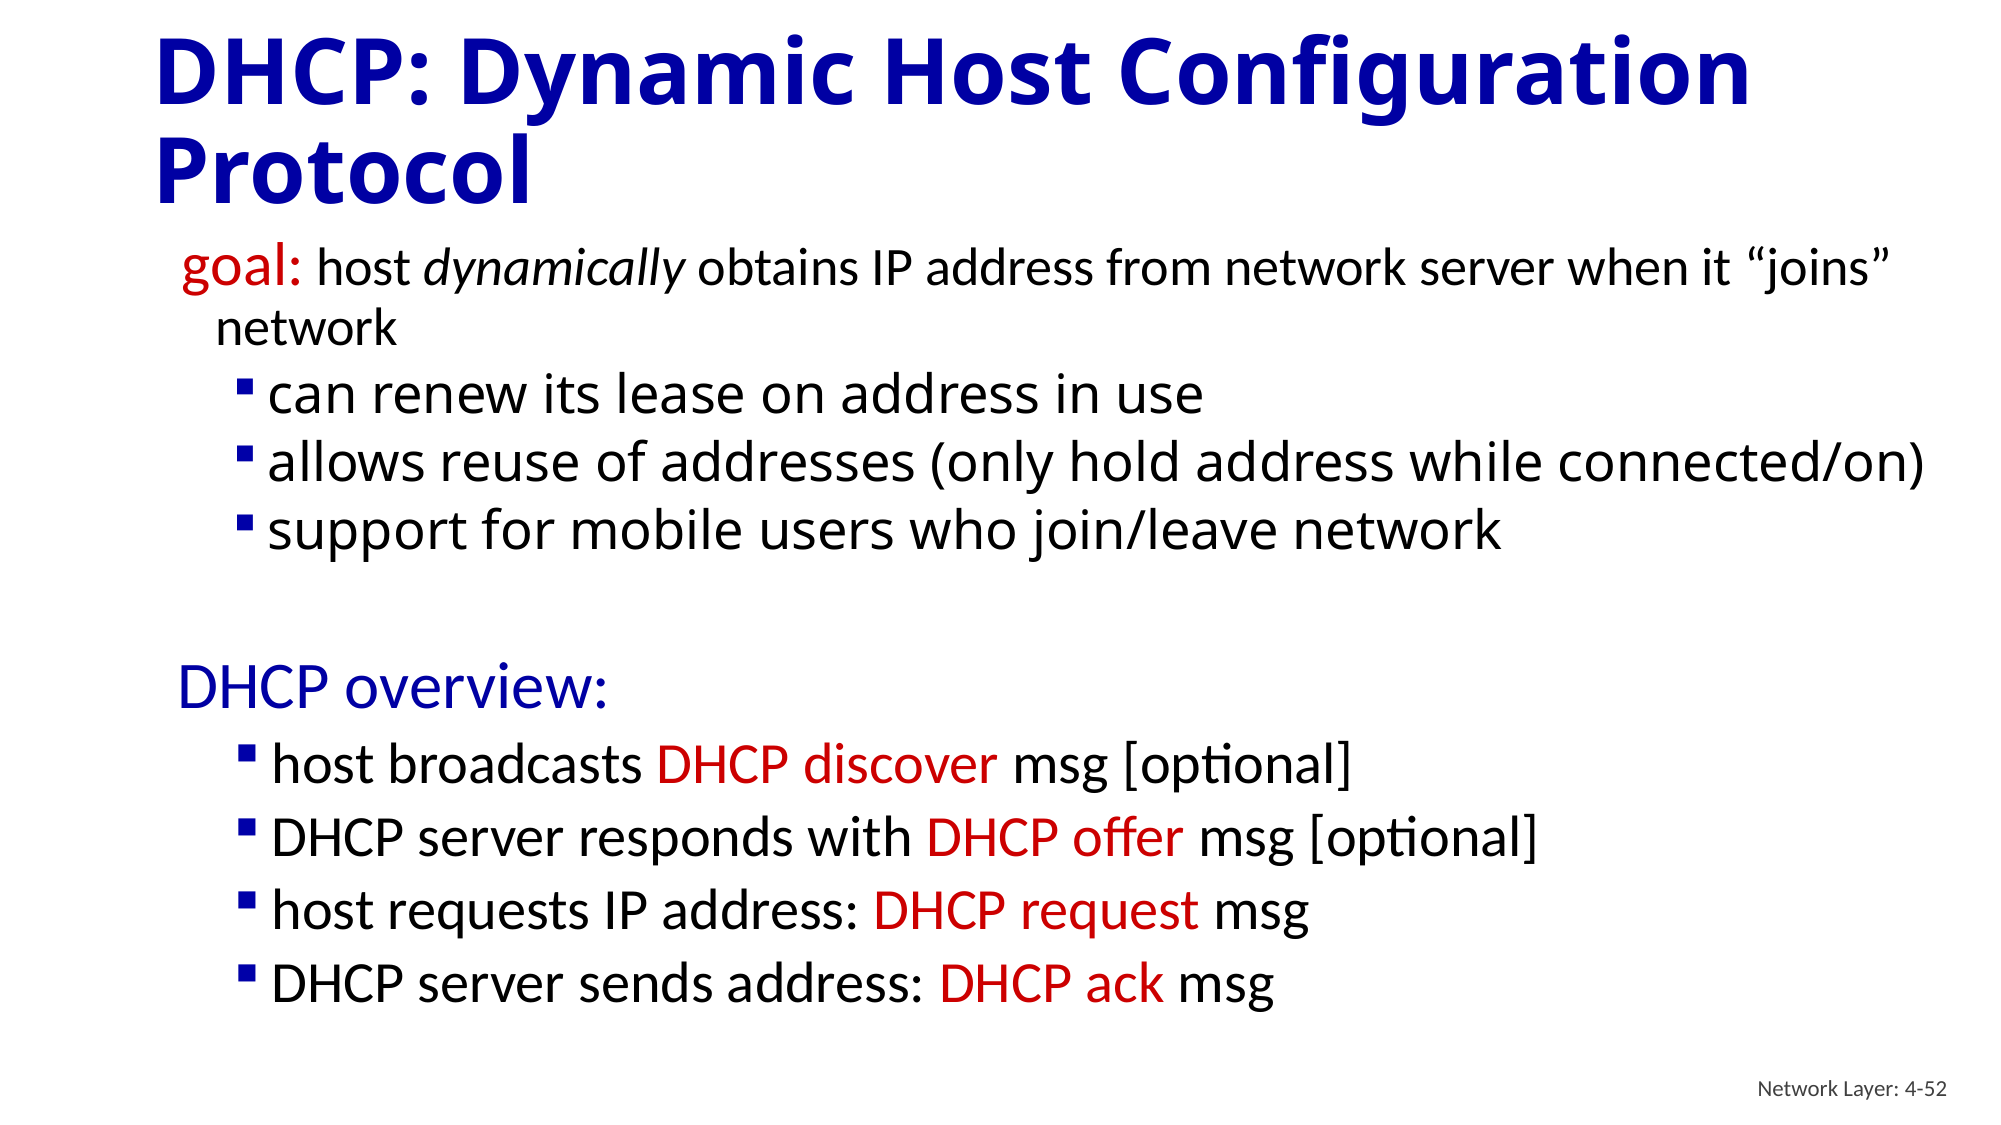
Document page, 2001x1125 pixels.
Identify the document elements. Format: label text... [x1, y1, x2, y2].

slide_number Network Layer: 4-52 [1512, 1056, 1963, 1117]
title DHCP: Dynamic Host Configuration Protocol [137, 51, 1863, 198]
text_box DHCP overview: host broadcasts DHCP discover msg [optional] DHCP server responds with DHCP offer msg [optional] host requests IP address: DHCP request msg DHCP server sends address: DHCP ack msg [142, 643, 1963, 1028]
text_box goal: host dynamically obtains IP address from network server when it “joins” network can renew its lease on address in use allows reuse of addresses (only hold address while connected/on) support for mobile users who join/leave network [146, 224, 1968, 605]
